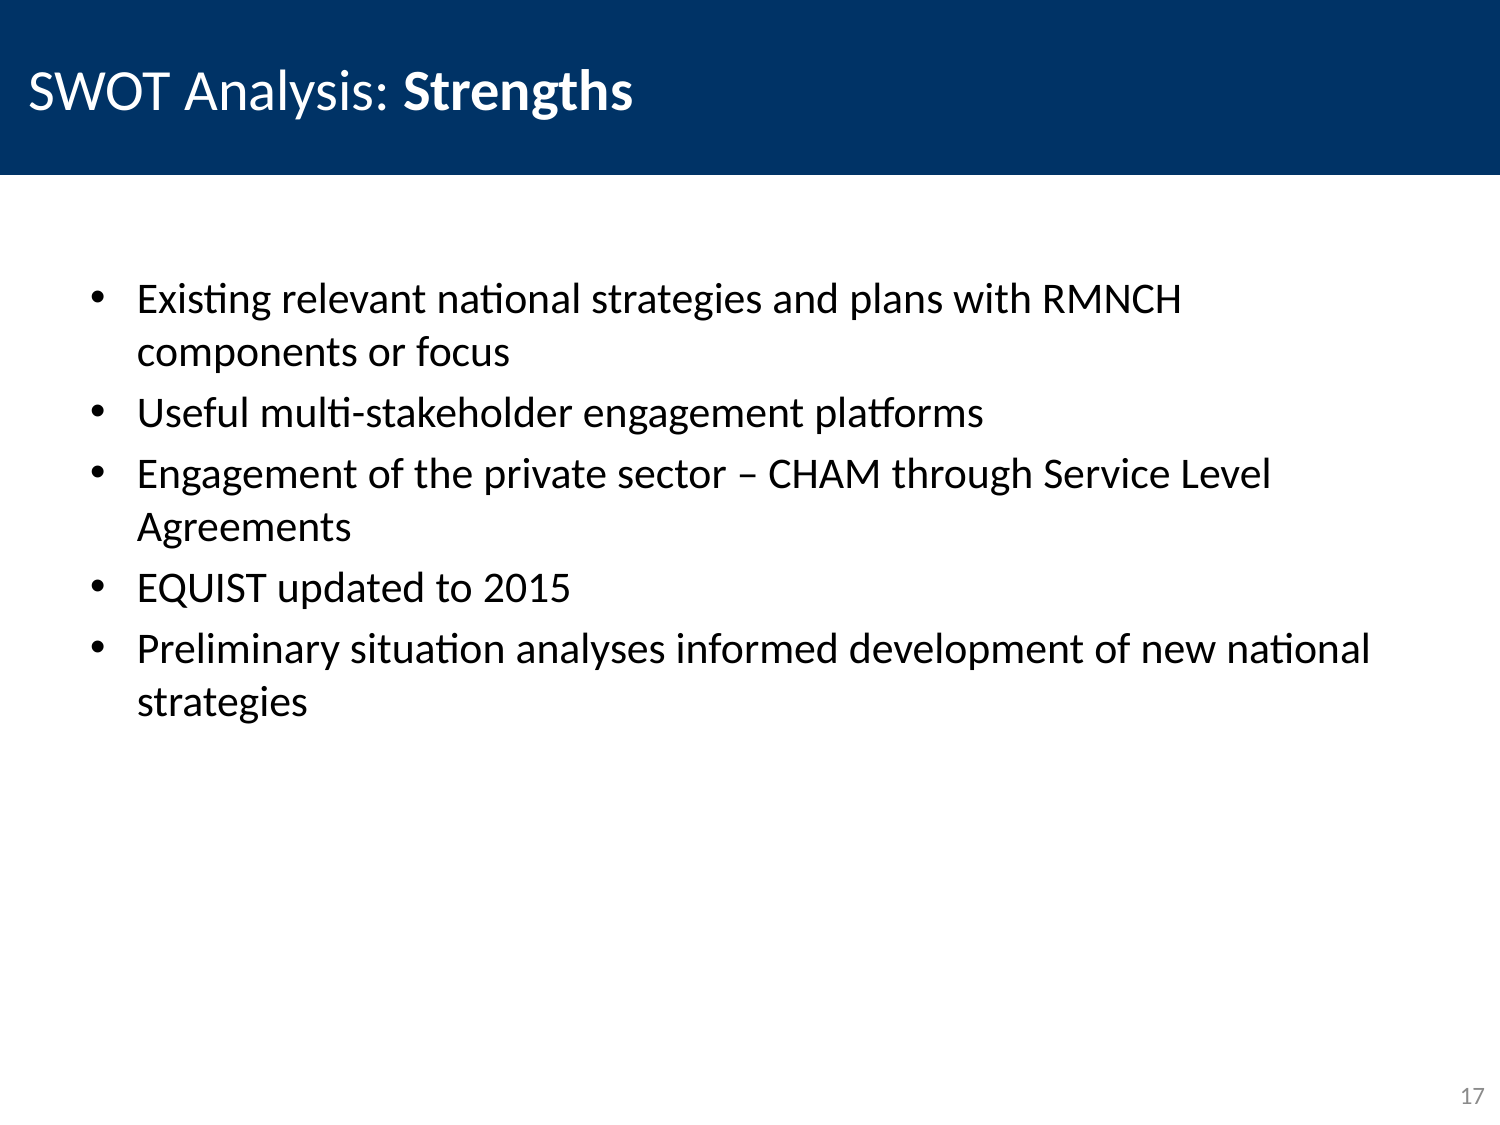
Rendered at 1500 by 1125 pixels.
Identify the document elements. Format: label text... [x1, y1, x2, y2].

list Existing relevant national strategies and plans with RMNCH components or focus Useful multi-stakeholder engagement platforms Engagement of the private sector – CHAM through Service Level Agreements EQUIST updated to 2015 Preliminary situation analyses informed development of new national strategies [75, 262, 1425, 1005]
title SWOT Analysis: Strengths [0, 7, 1500, 168]
